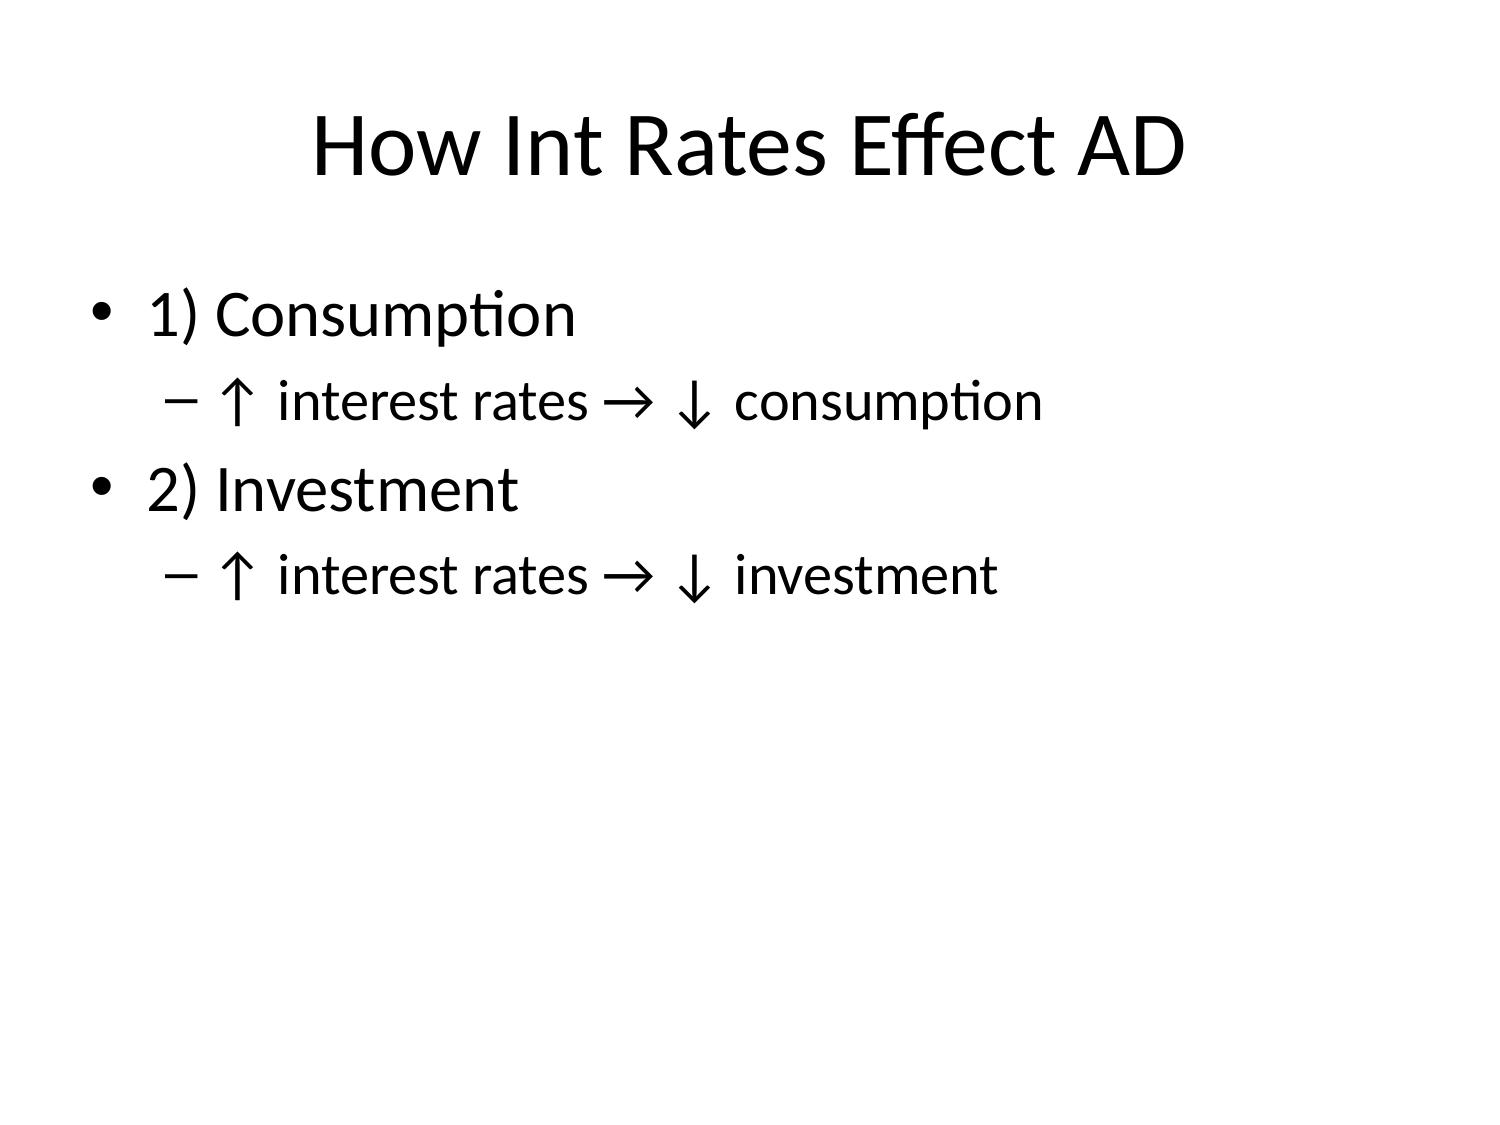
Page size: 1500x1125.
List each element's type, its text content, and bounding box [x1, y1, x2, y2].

title How Int Rates Effect AD [75, 45, 1425, 233]
list 1) Consumption ↑ interest rates → ↓ consumption 2) Investment ↑ interest rates → ↓ investment [75, 262, 1425, 1005]
